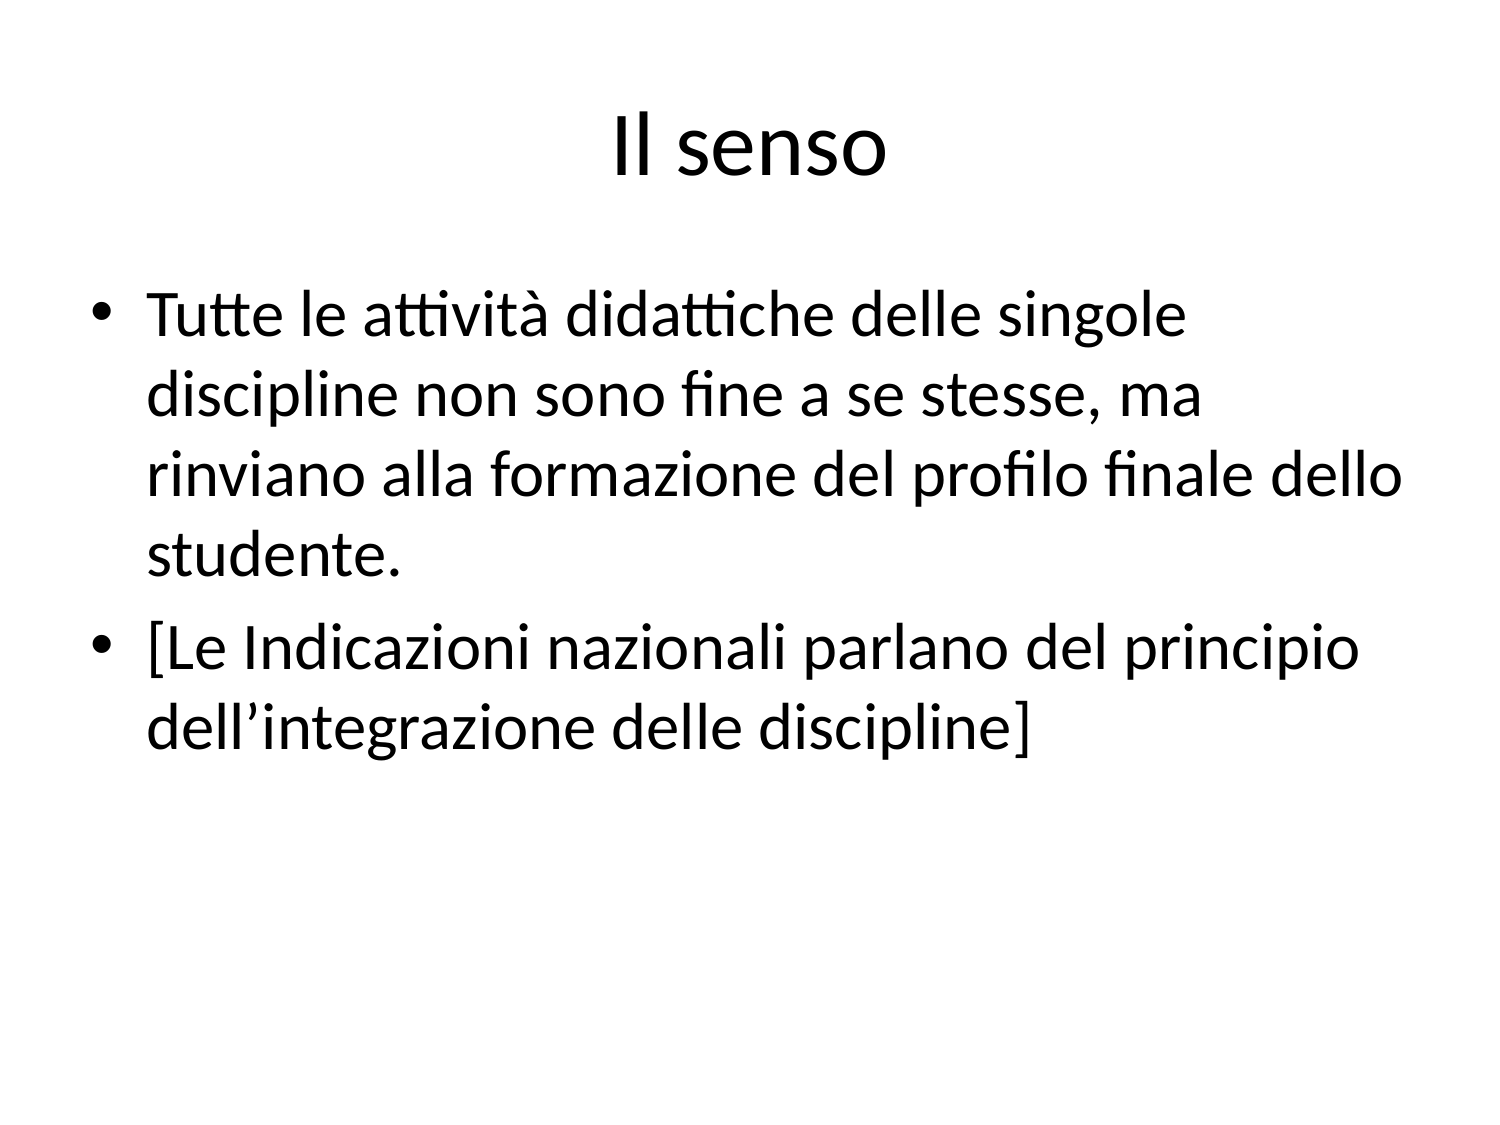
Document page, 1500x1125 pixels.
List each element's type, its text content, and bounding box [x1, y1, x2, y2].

list Tutte le attività didattiche delle singole discipline non sono fine a se stesse, ma rinviano alla formazione del profilo finale dello studente. [Le Indicazioni nazionali parlano del principio dell’integrazione delle discipline] [75, 262, 1425, 1005]
title Il senso [75, 45, 1425, 233]
